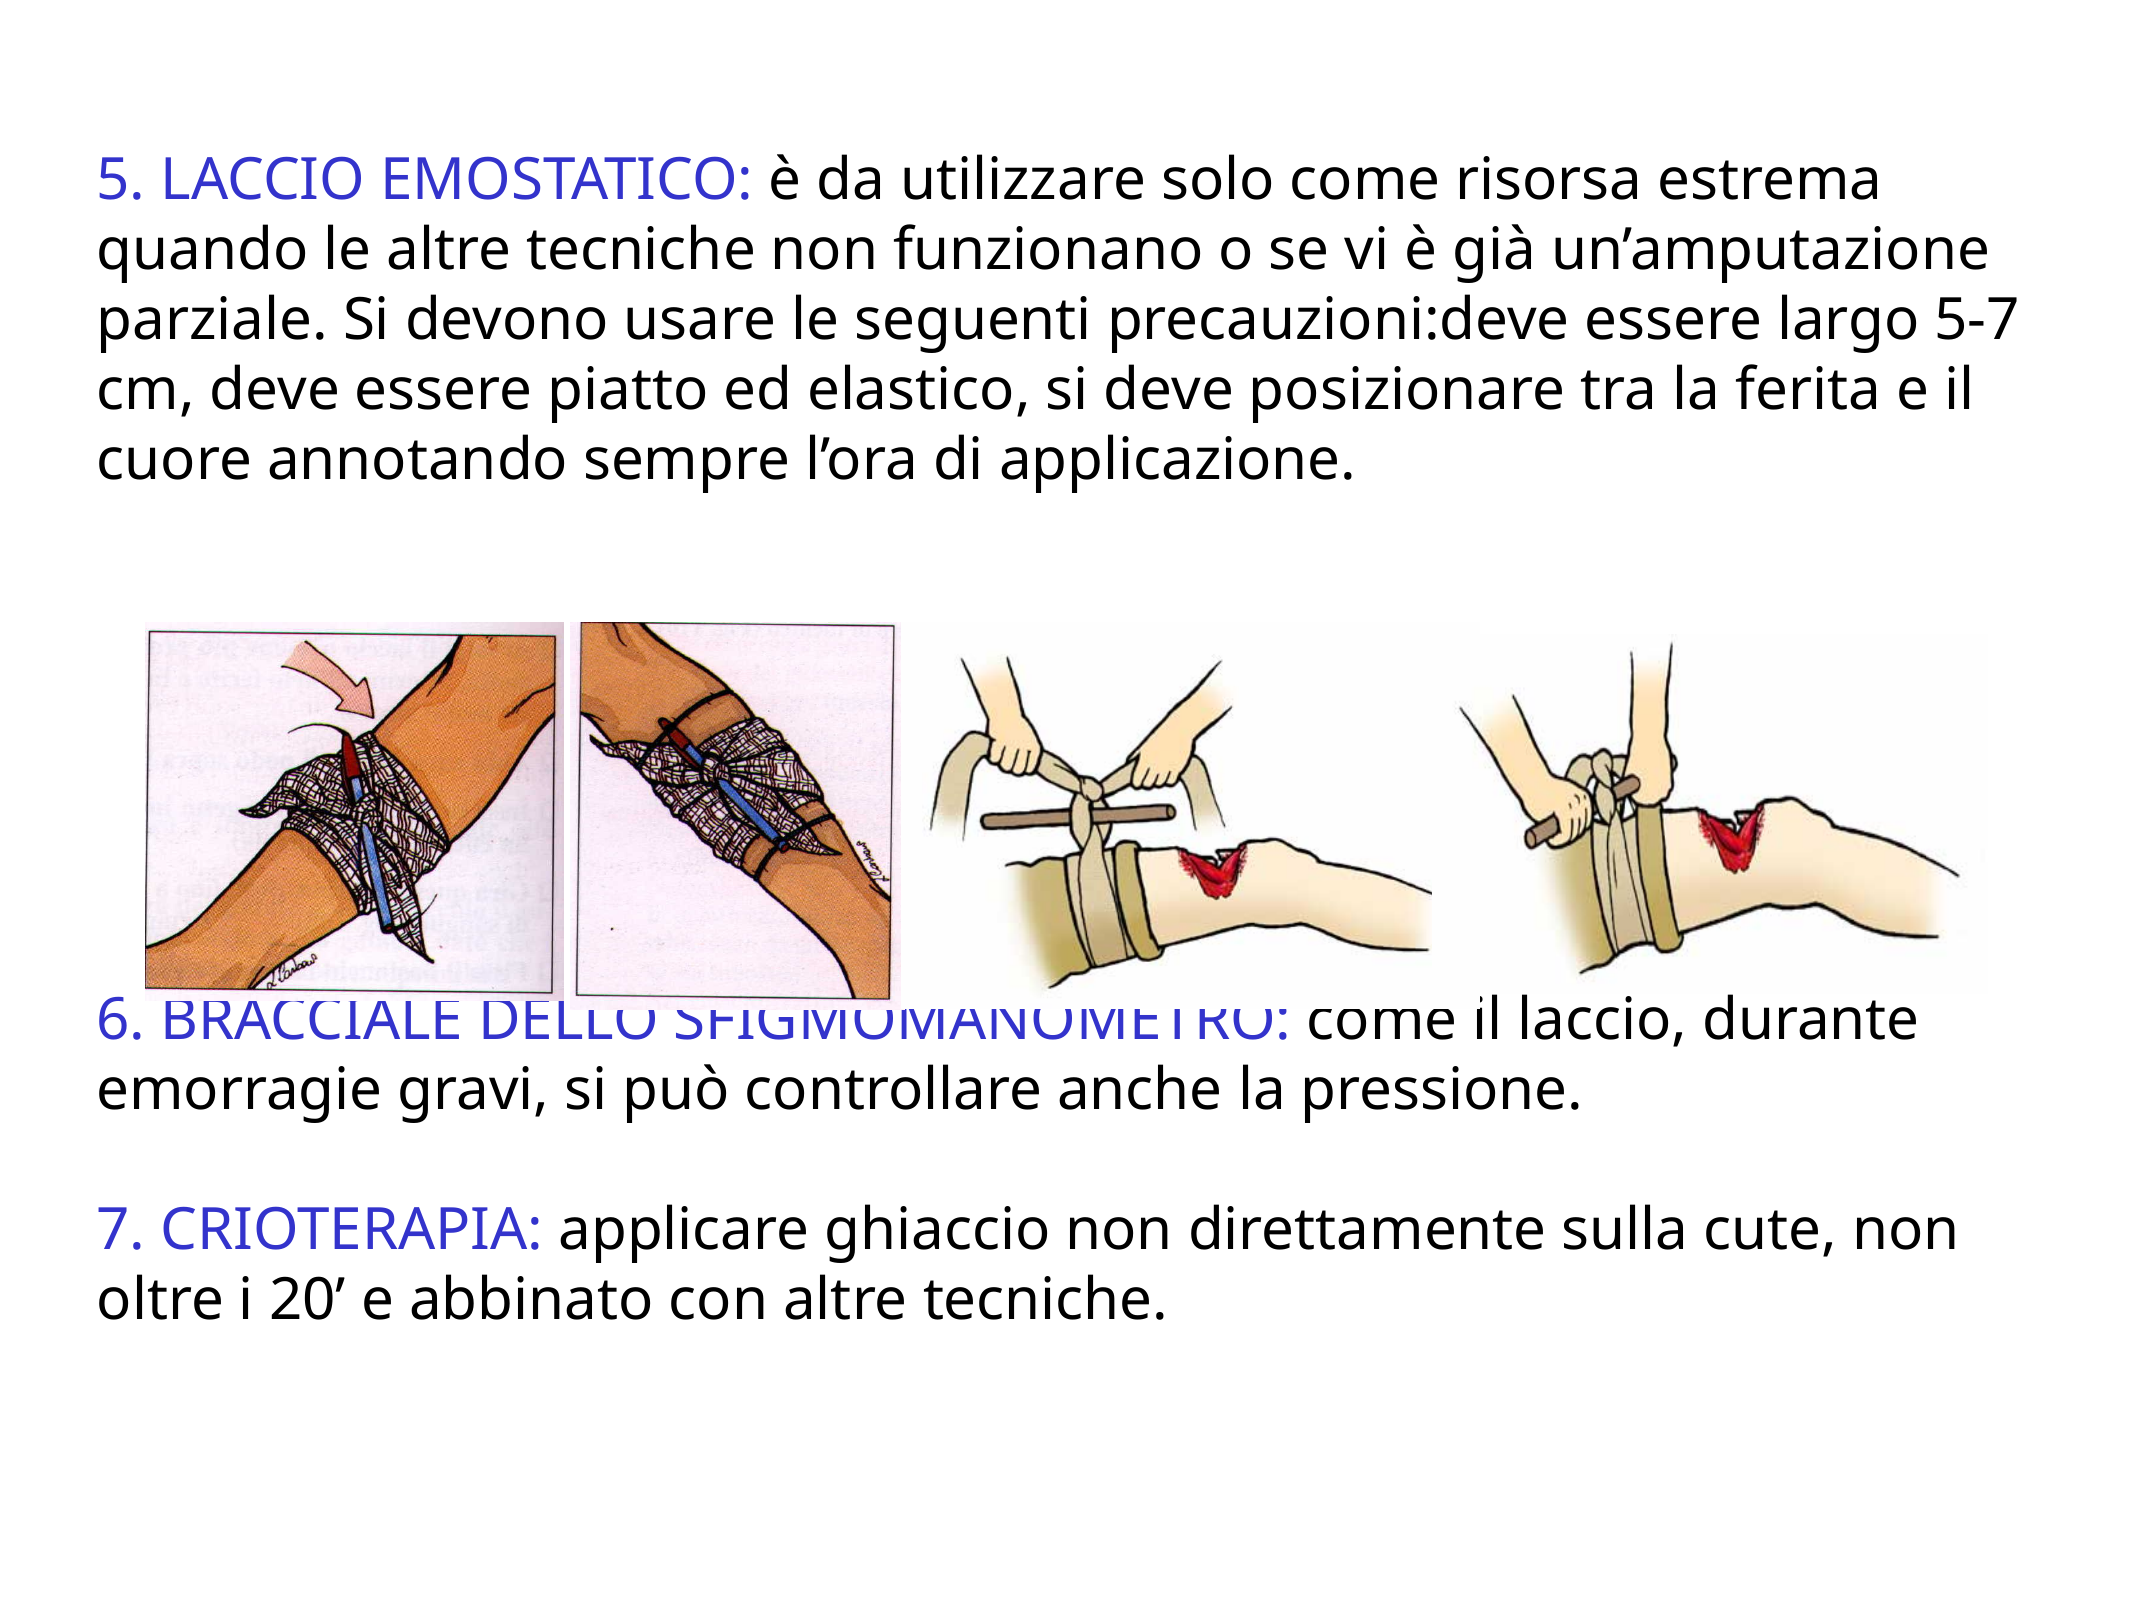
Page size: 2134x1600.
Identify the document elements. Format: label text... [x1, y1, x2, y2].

picture [145, 622, 564, 1001]
text_box 5. LACCIO EMOSTATICO: è da utilizzare solo come risorsa estrema quando le altre tecniche non funzionano o se vi è già un’amputazione parziale. Si devono usare le seguenti precauzioni:deve essere largo 5-7 cm, deve essere piatto ed elastico, si deve posizionare tra la ferita e il cuore annotando sempre l’ora di applicazione. 6. BRACCIALE DELLO SFIGMOMANOMETRO: come il laccio, durante emorragie gravi, si può controllare anche la pressione. 7. CRIOTERAPIA: applicare ghiaccio non direttamente sulla cute, non oltre i 20’ e abbinato con altre tecniche. [75, 60, 2058, 1412]
picture [570, 622, 1988, 1010]
